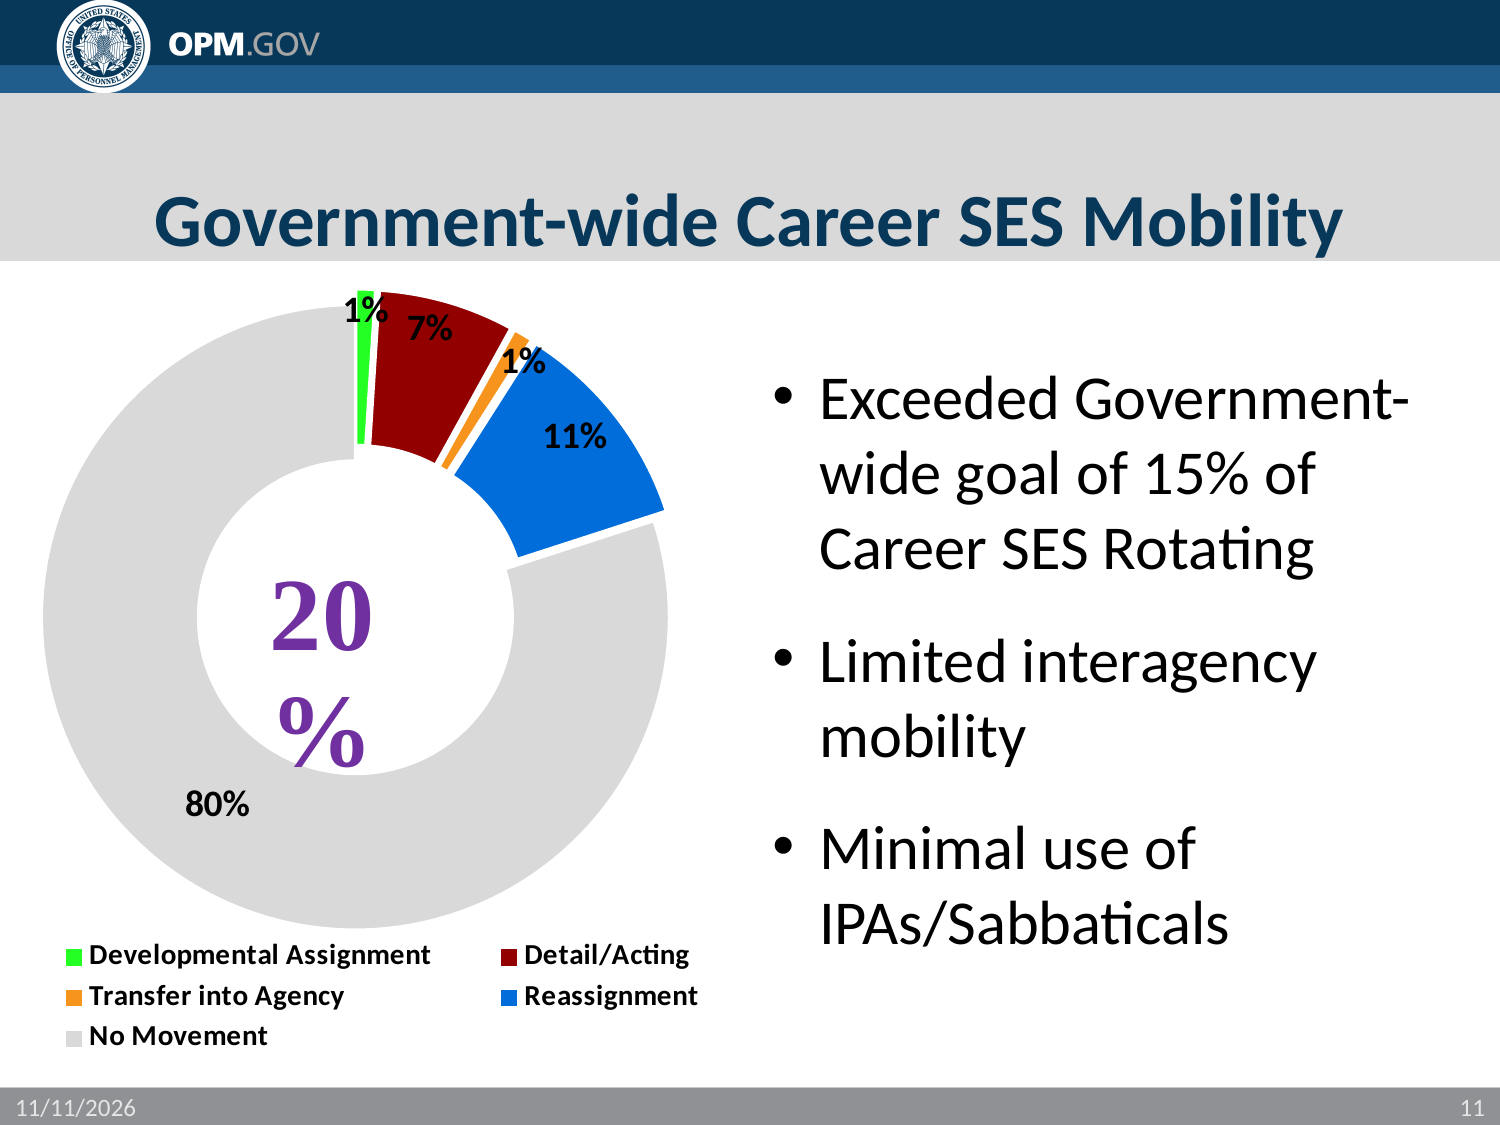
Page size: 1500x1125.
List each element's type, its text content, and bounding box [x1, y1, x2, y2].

text_box Exceeded Government-wide goal of 15% of Career SES Rotating Limited interagency mobility Minimal use of IPAs/Sabbaticals [763, 350, 1475, 965]
chart [7, 287, 758, 1072]
title Government-wide Career SES Mobility [0, 93, 1500, 261]
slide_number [0, 1087, 188, 1125]
picture [0, 261, 1500, 1125]
slide_number 11 [1350, 1087, 1500, 1125]
picture [0, 0, 1500, 93]
